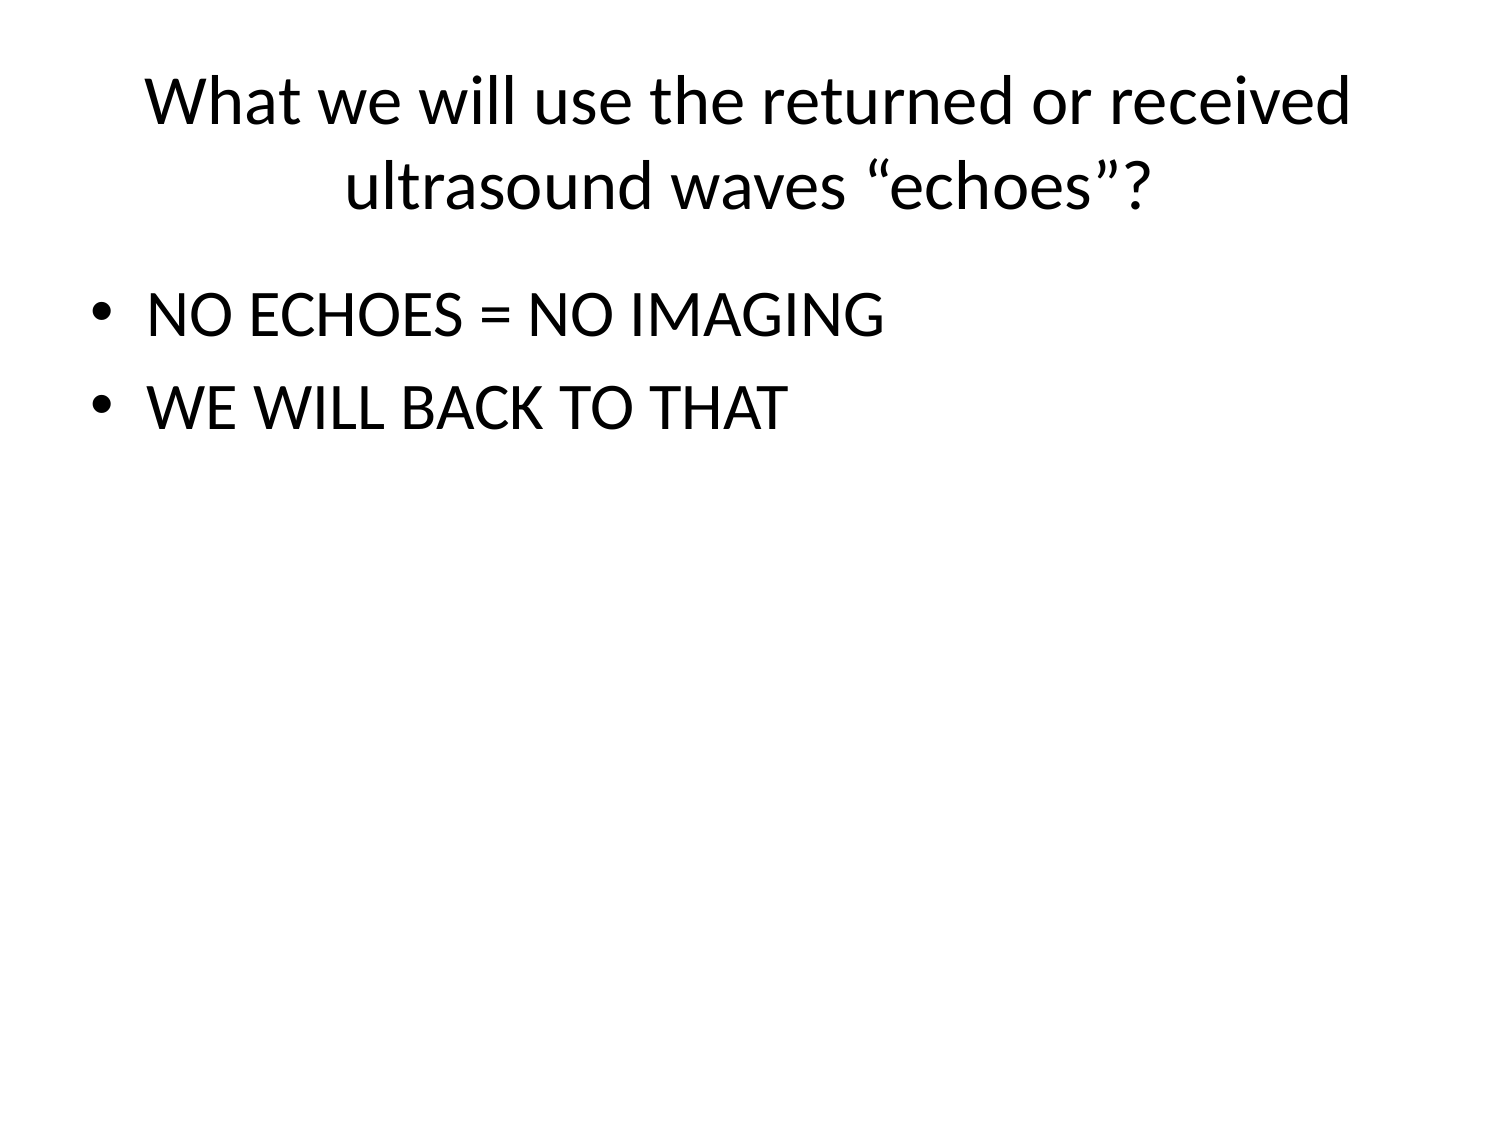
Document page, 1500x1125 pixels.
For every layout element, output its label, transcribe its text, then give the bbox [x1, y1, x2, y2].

title What we will use the returned or received ultrasound waves “echoes”? [75, 45, 1425, 233]
list NO ECHOES = NO IMAGING WE WILL BACK TO THAT [75, 262, 1425, 1005]
